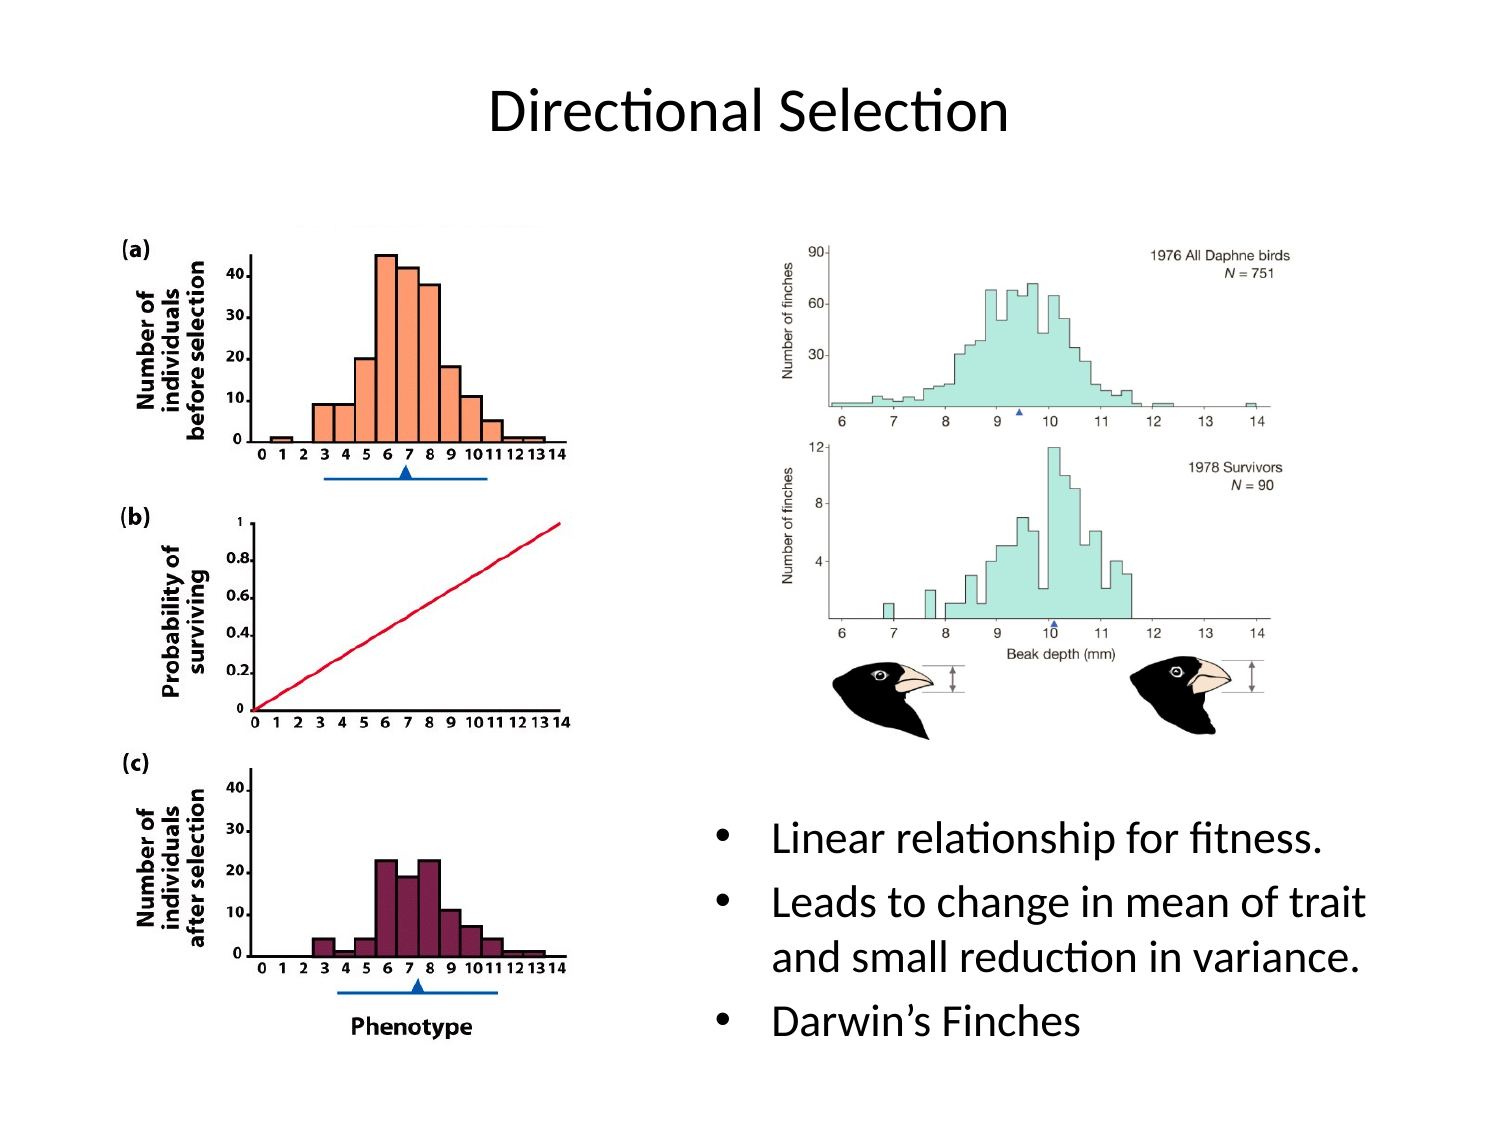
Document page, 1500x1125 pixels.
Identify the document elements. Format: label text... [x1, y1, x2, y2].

picture [774, 237, 1295, 746]
list Linear relationship for fitness. Leads to change in mean of trait and small reduction in variance. Darwin’s Finches [699, 800, 1413, 1088]
picture [110, 224, 604, 1048]
title Directional Selection [0, 50, 1500, 163]
